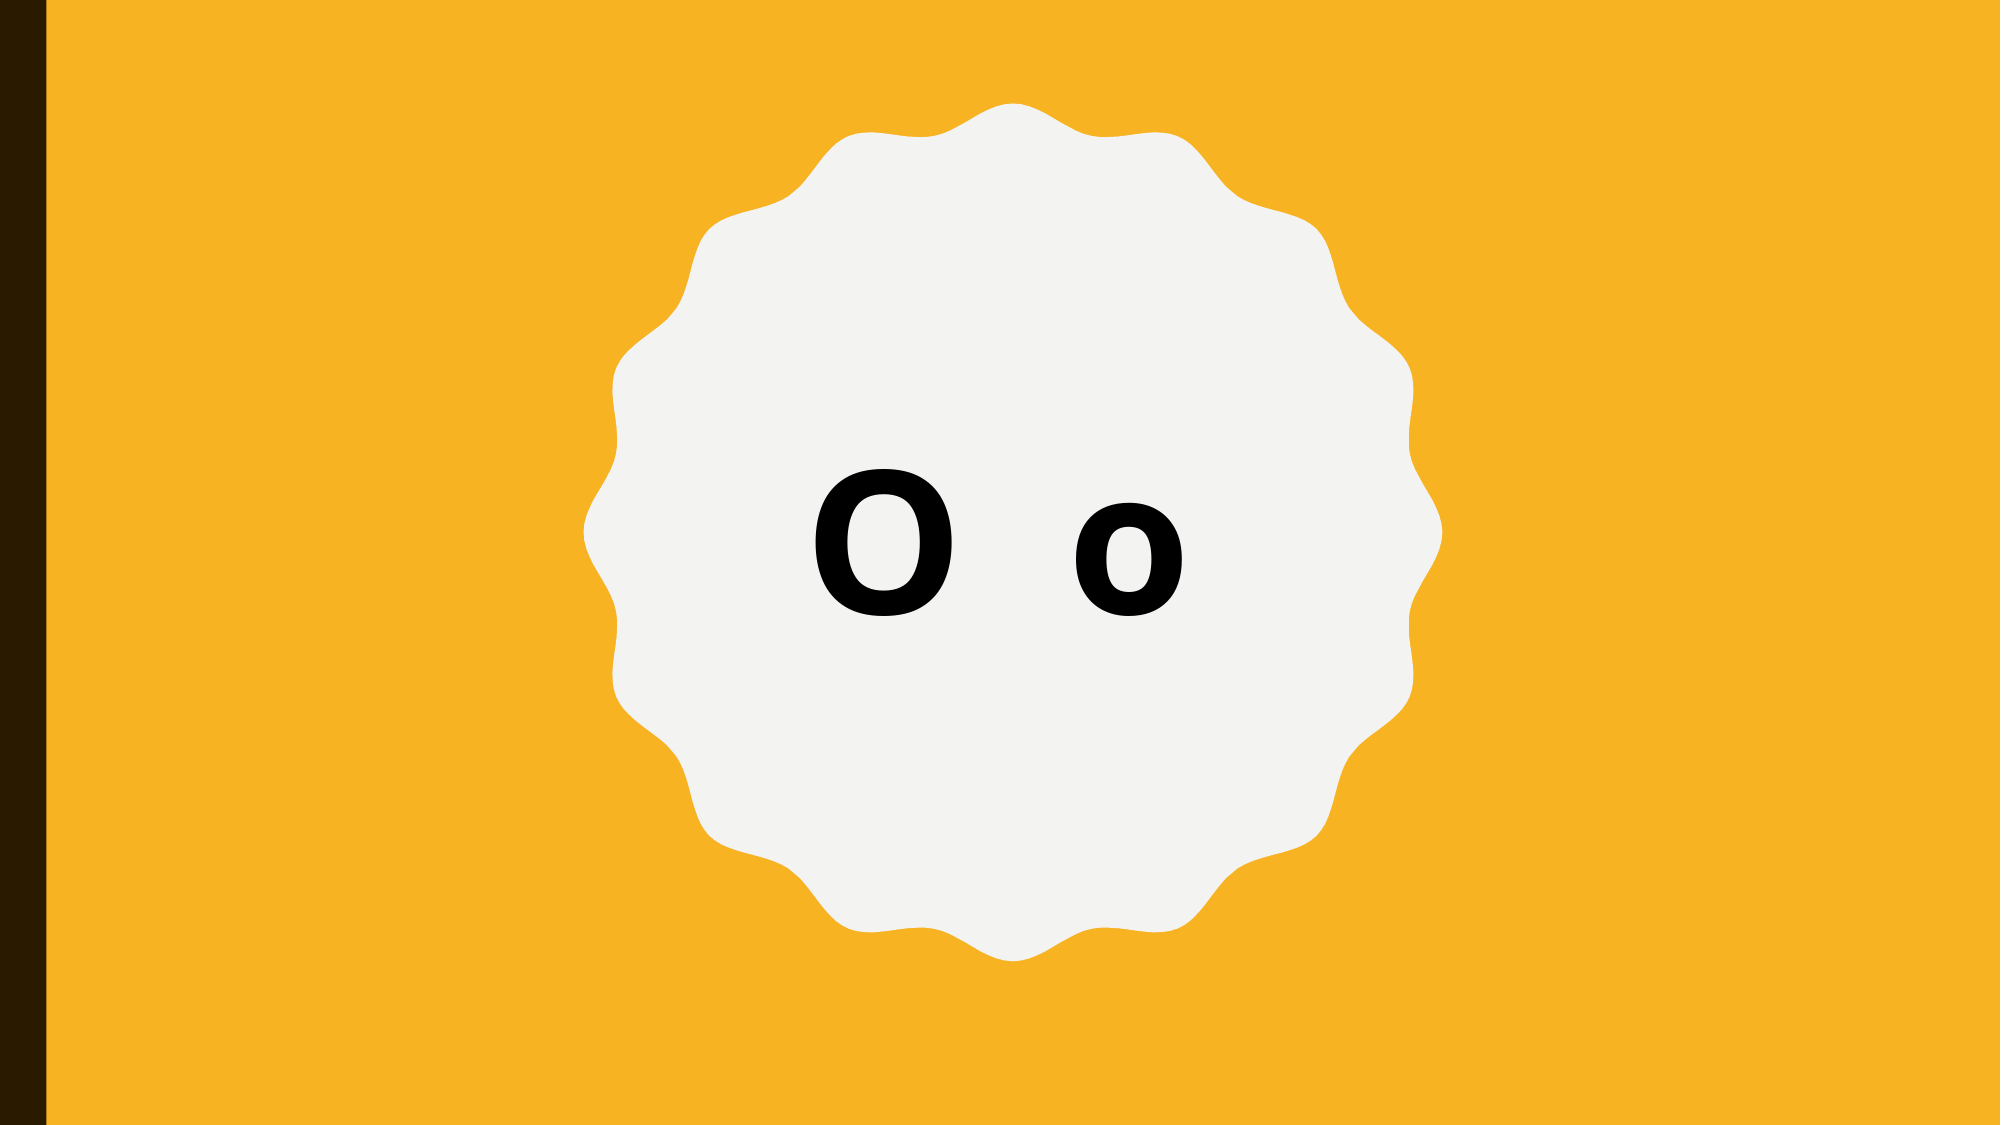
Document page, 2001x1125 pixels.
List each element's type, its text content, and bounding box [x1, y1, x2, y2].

text_box O o [789, 406, 1495, 662]
